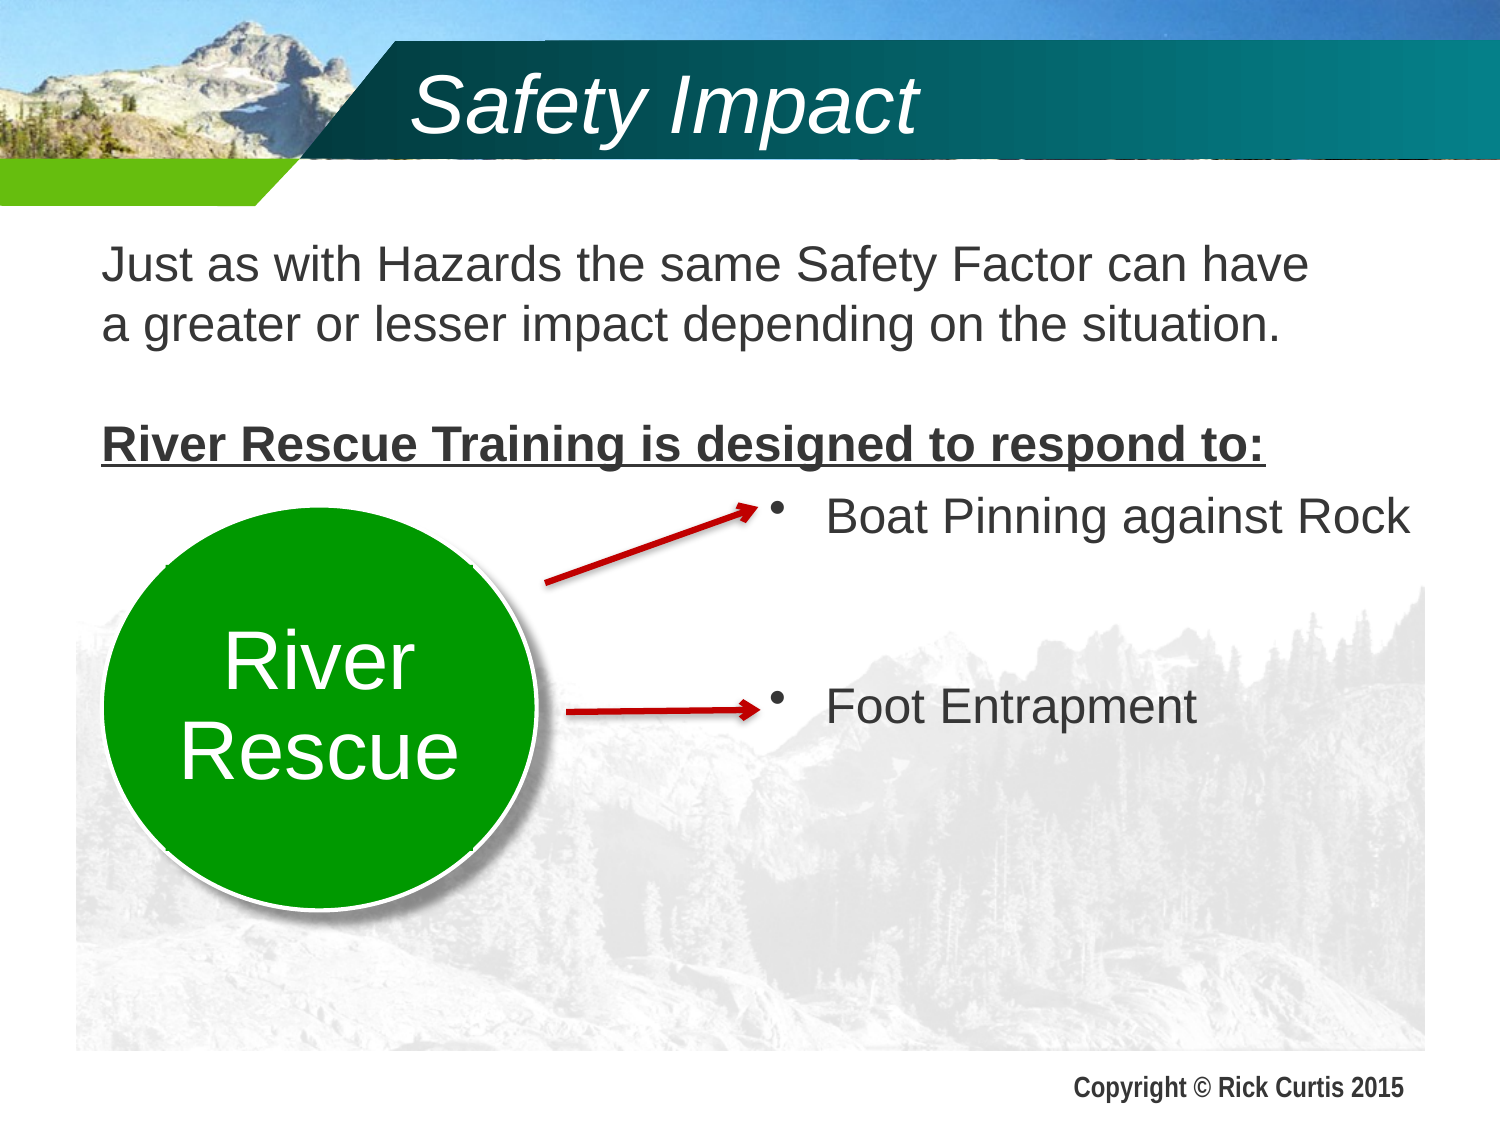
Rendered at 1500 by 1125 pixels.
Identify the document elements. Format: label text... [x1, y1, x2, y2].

list Boat Pinning against Rock Foot Entrapment [754, 476, 1432, 1069]
text_box Just as with Hazards the same Safety Factor can have a greater or lesser impact depending on the situation. River Rescue Training is designed to respond to: [86, 223, 1365, 479]
picture [0, 0, 1500, 158]
title Safety Impact [394, 37, 1433, 163]
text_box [101, 505, 537, 911]
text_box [565, 709, 761, 713]
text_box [544, 506, 759, 584]
picture [76, 541, 754, 1051]
